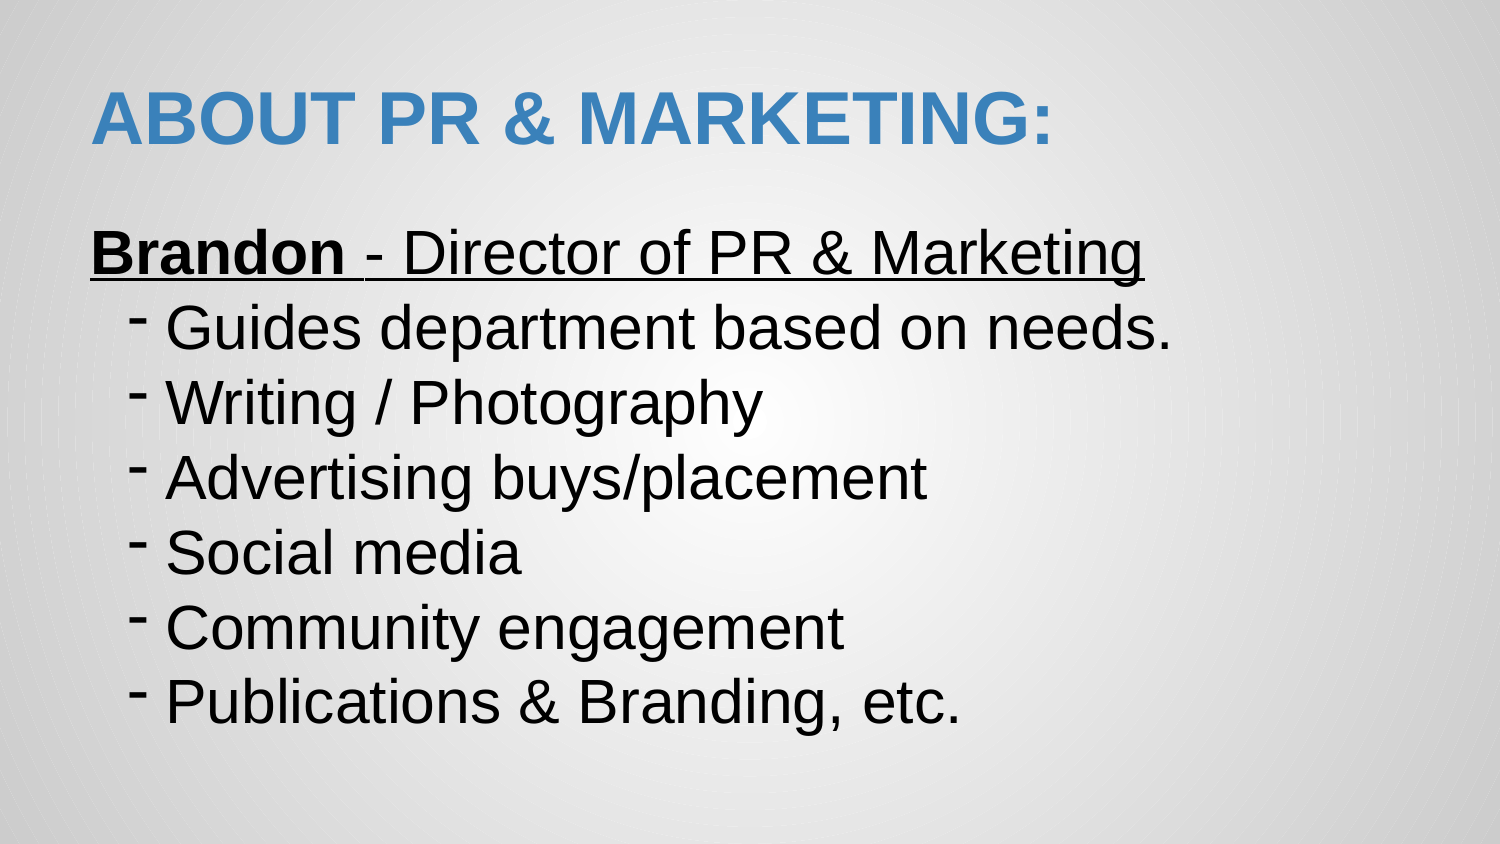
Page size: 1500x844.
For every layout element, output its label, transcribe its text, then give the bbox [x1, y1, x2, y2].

list Brandon - Director of PR & Marketing Guides department based on needs. Writing / Photography Advertising buys/placement Social media Community engagement Publications & Branding, etc. [75, 196, 1425, 808]
text_box [472, 452, 1312, 551]
title ABOUT PR & MARKETING: [75, 33, 1425, 175]
